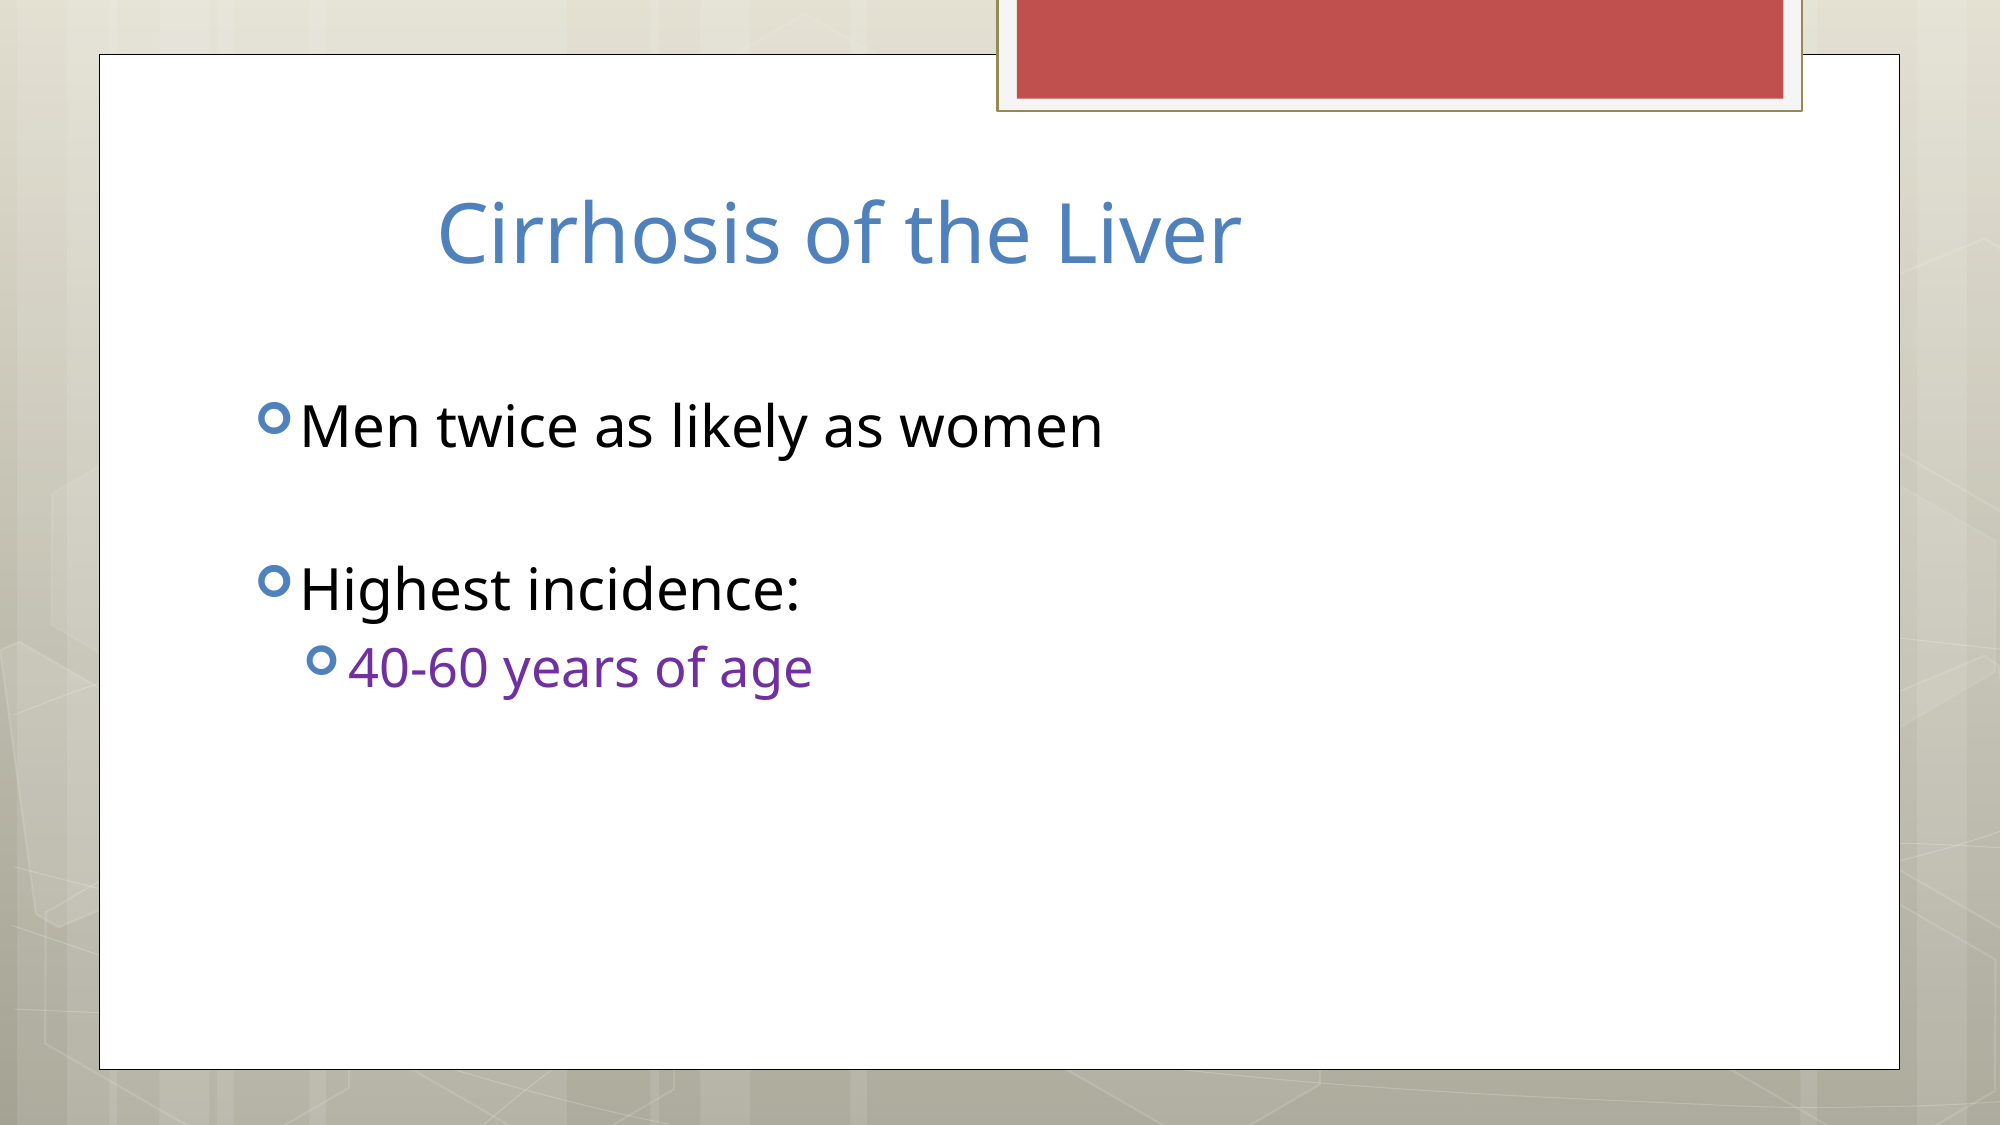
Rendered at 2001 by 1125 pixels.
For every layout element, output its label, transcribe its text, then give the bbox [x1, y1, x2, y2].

title Cirrhosis of the Liver [421, 168, 1574, 288]
list Men twice as likely as women Highest incidence: 40-60 years of age [228, 381, 1711, 957]
